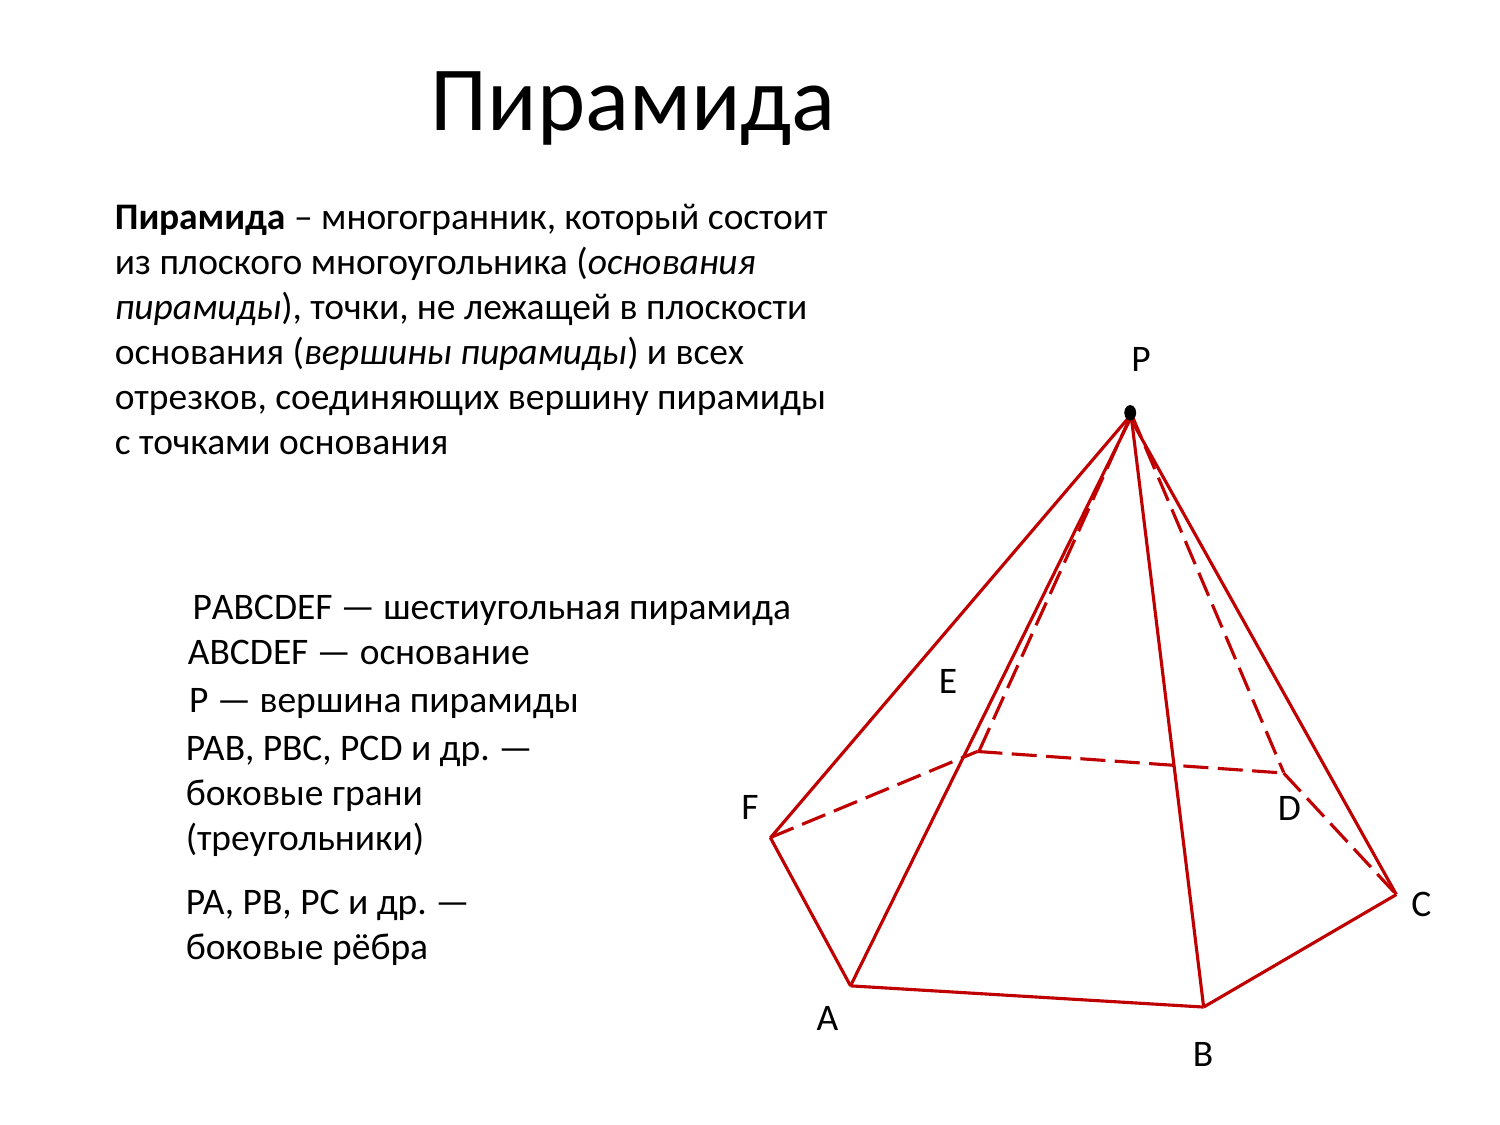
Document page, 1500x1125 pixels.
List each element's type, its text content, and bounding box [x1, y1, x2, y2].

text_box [770, 414, 1132, 839]
text_box Р — вершина пирамиды [174, 667, 594, 715]
title Пирамида [0, 0, 1309, 188]
text_box Пирамида – многогранник, который состоит из плоского многоугольника (основания пирамиды), точки, не лежащей в плоскости основания (вершины пирамиды) и всех отрезков, соединяющих вершину пирамиды с точками основания [100, 188, 851, 470]
text_box С [1402, 871, 1447, 931]
text_box ABCDEF — основание [173, 619, 545, 680]
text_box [1209, 902, 1397, 1008]
text_box В [1178, 1021, 1229, 1082]
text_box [850, 847, 1131, 987]
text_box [1131, 418, 1204, 1008]
text_box РABCDEF — шестиугольная пирамида [177, 574, 764, 634]
text_box [1122, 403, 1139, 412]
text_box А [801, 994, 854, 1046]
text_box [1206, 418, 1397, 895]
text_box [850, 994, 1126, 1008]
text_box P [1116, 326, 1166, 386]
text_box F [726, 775, 763, 835]
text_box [770, 847, 845, 987]
text_box РАВ, РВС, РСD и др. — боковые грани (треугольники) [171, 715, 640, 866]
text_box РА, РВ, РС и др. — боковые рёбра [171, 869, 610, 975]
